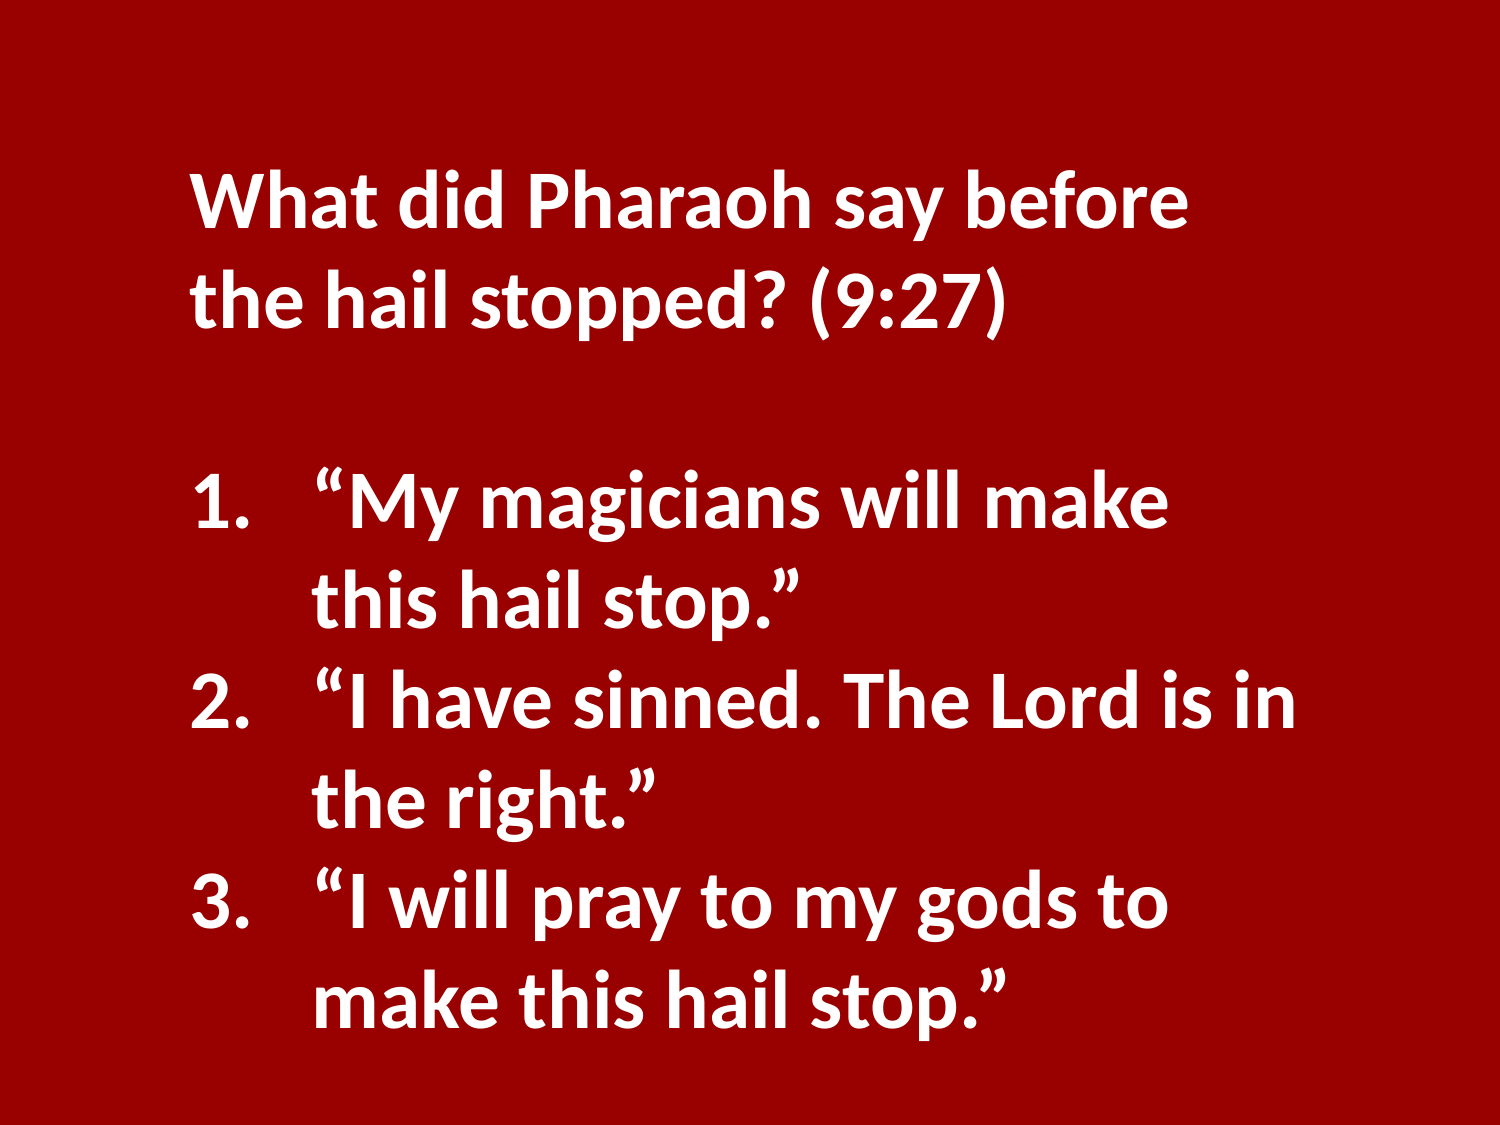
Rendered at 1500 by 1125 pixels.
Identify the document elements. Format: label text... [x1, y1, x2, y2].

text_box What did Pharaoh say before the hail stopped? (9:27) “My magicians will make this hail stop.” “I have sinned. The Lord is in the right.” “I will pray to my gods to make this hail stop.” [174, 137, 1325, 1053]
